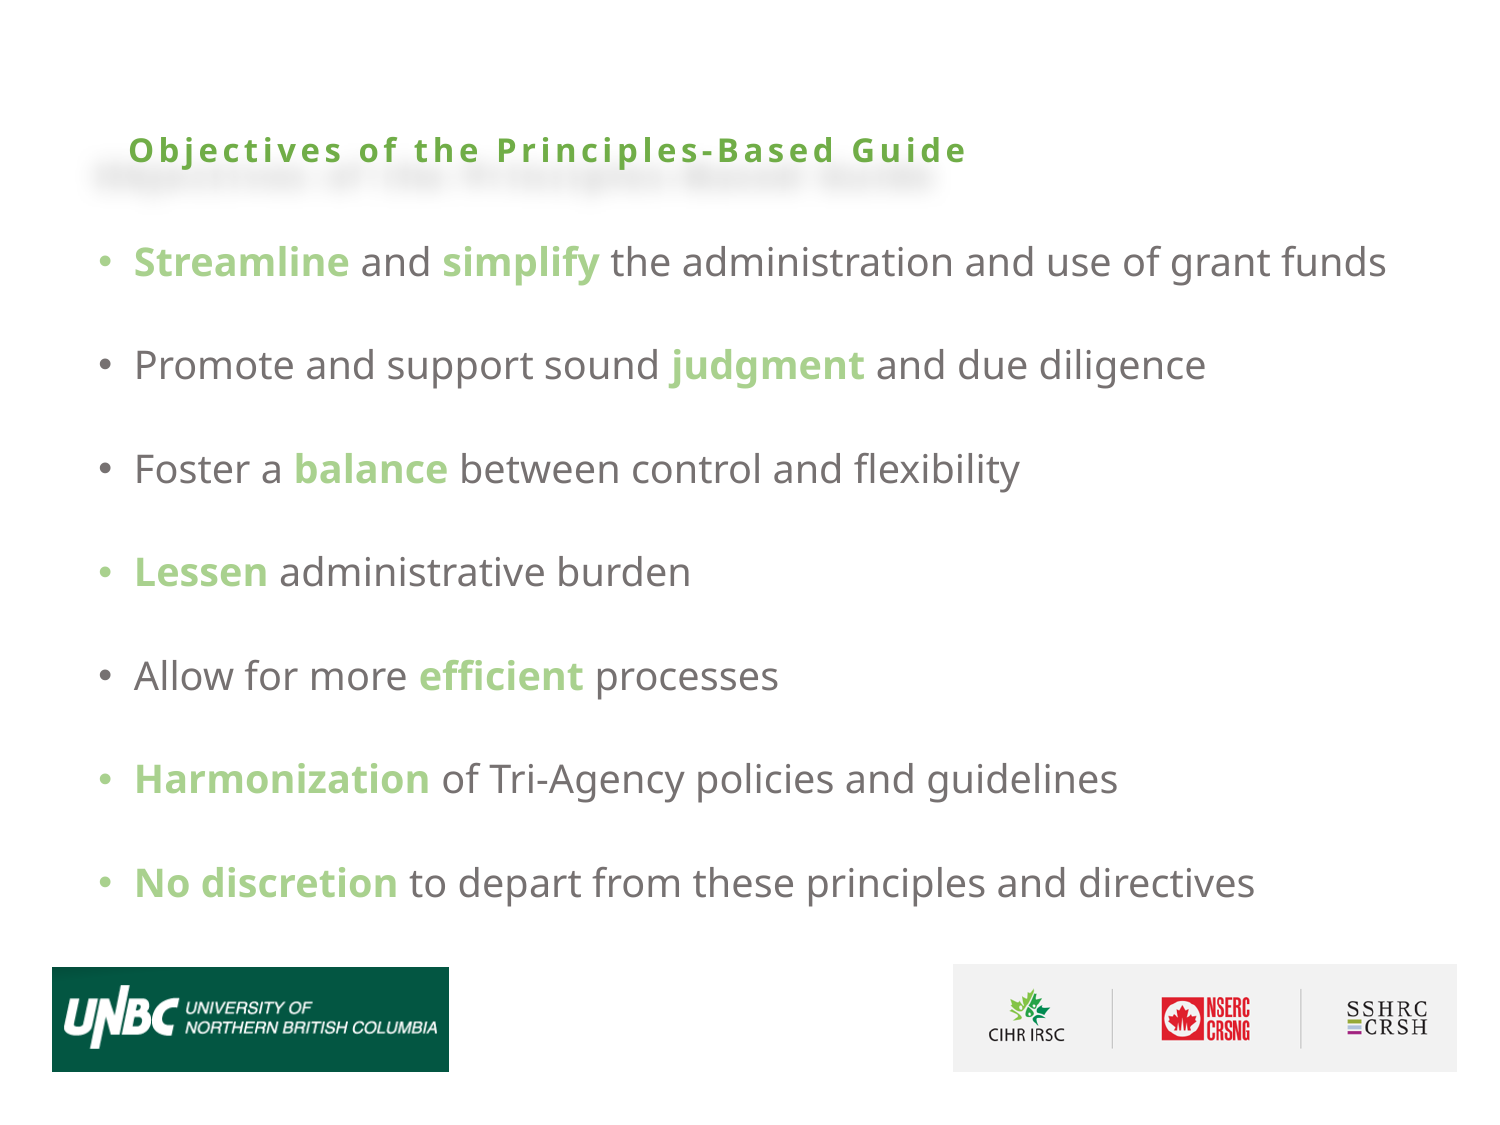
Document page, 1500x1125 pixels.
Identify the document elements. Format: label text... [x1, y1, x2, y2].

picture [51, 967, 449, 1073]
list Streamline and simplify the administration and use of grant funds Promote and support sound judgment and due diligence Foster a balance between control and flexibility Lessen administrative burden Allow for more efficient processes Harmonization of Tri-Agency policies and guidelines No discretion to depart from these principles and directives [83, 234, 1423, 921]
title Objectives of the Principles-Based Guide [113, 126, 1440, 235]
picture [953, 964, 1457, 1073]
